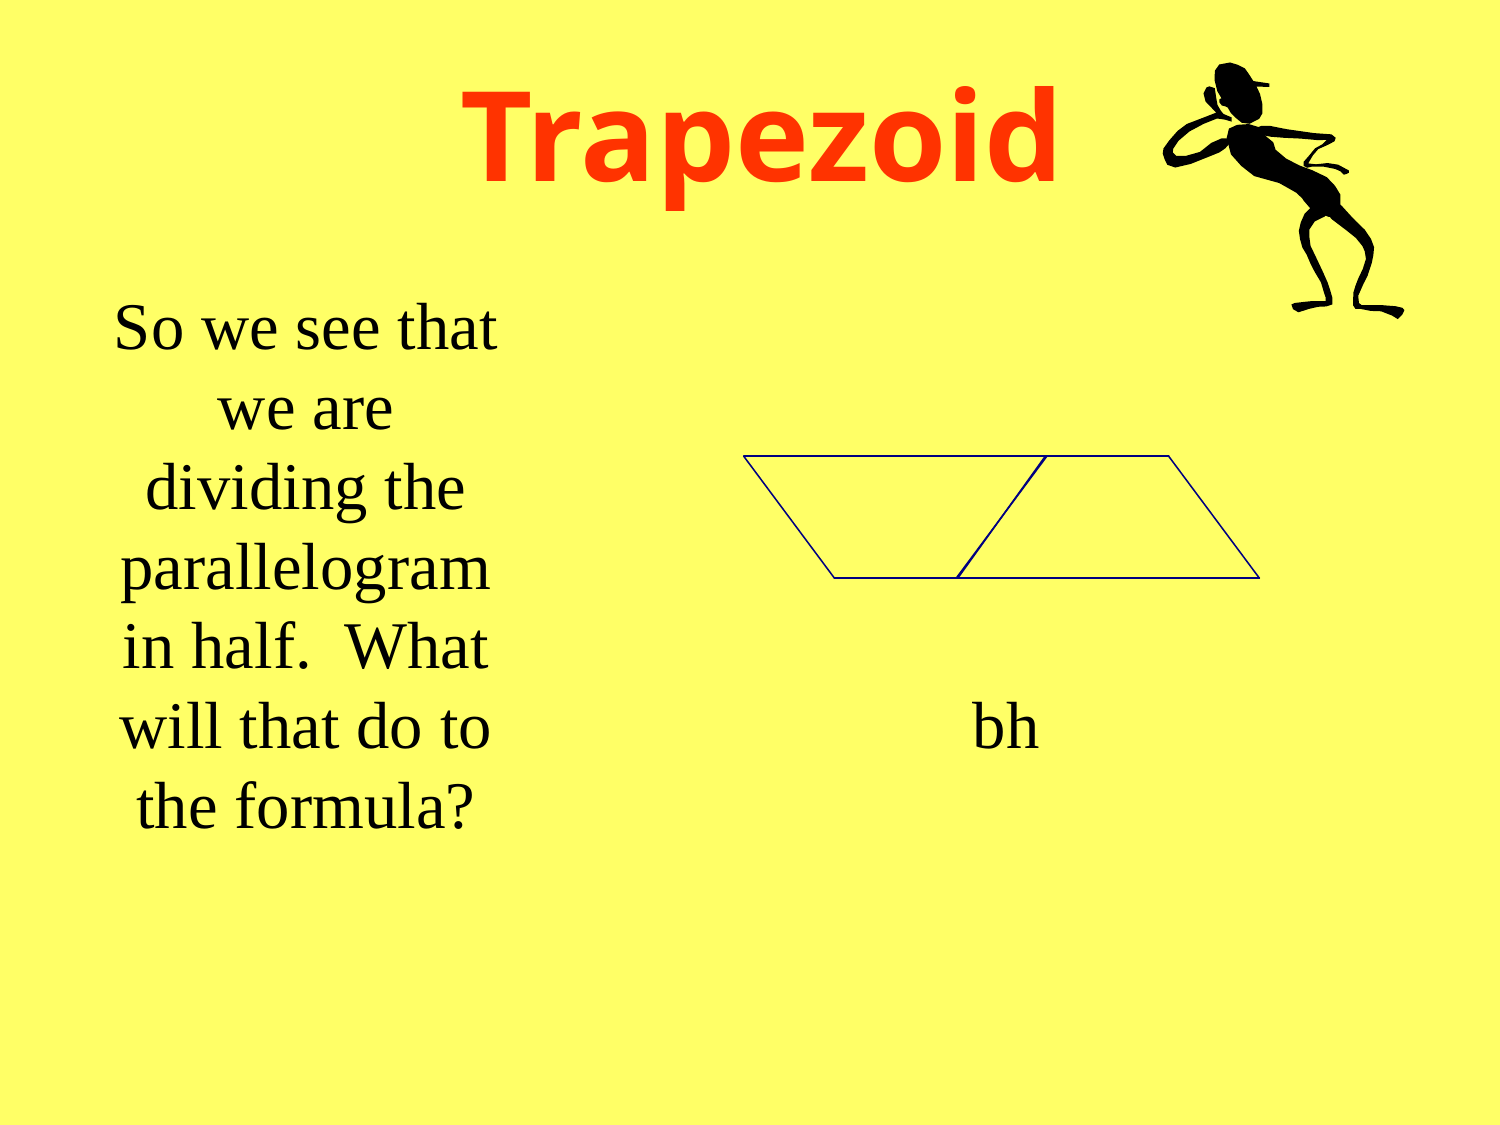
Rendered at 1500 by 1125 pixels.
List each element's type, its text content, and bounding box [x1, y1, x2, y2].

picture [1162, 62, 1405, 320]
title Trapezoid [125, 37, 1400, 225]
text_box bh [950, 675, 1063, 788]
subtitle So we see that we are dividing the parallelogram in half. What will that do to the formula? [87, 275, 525, 975]
picture [724, 437, 1279, 597]
